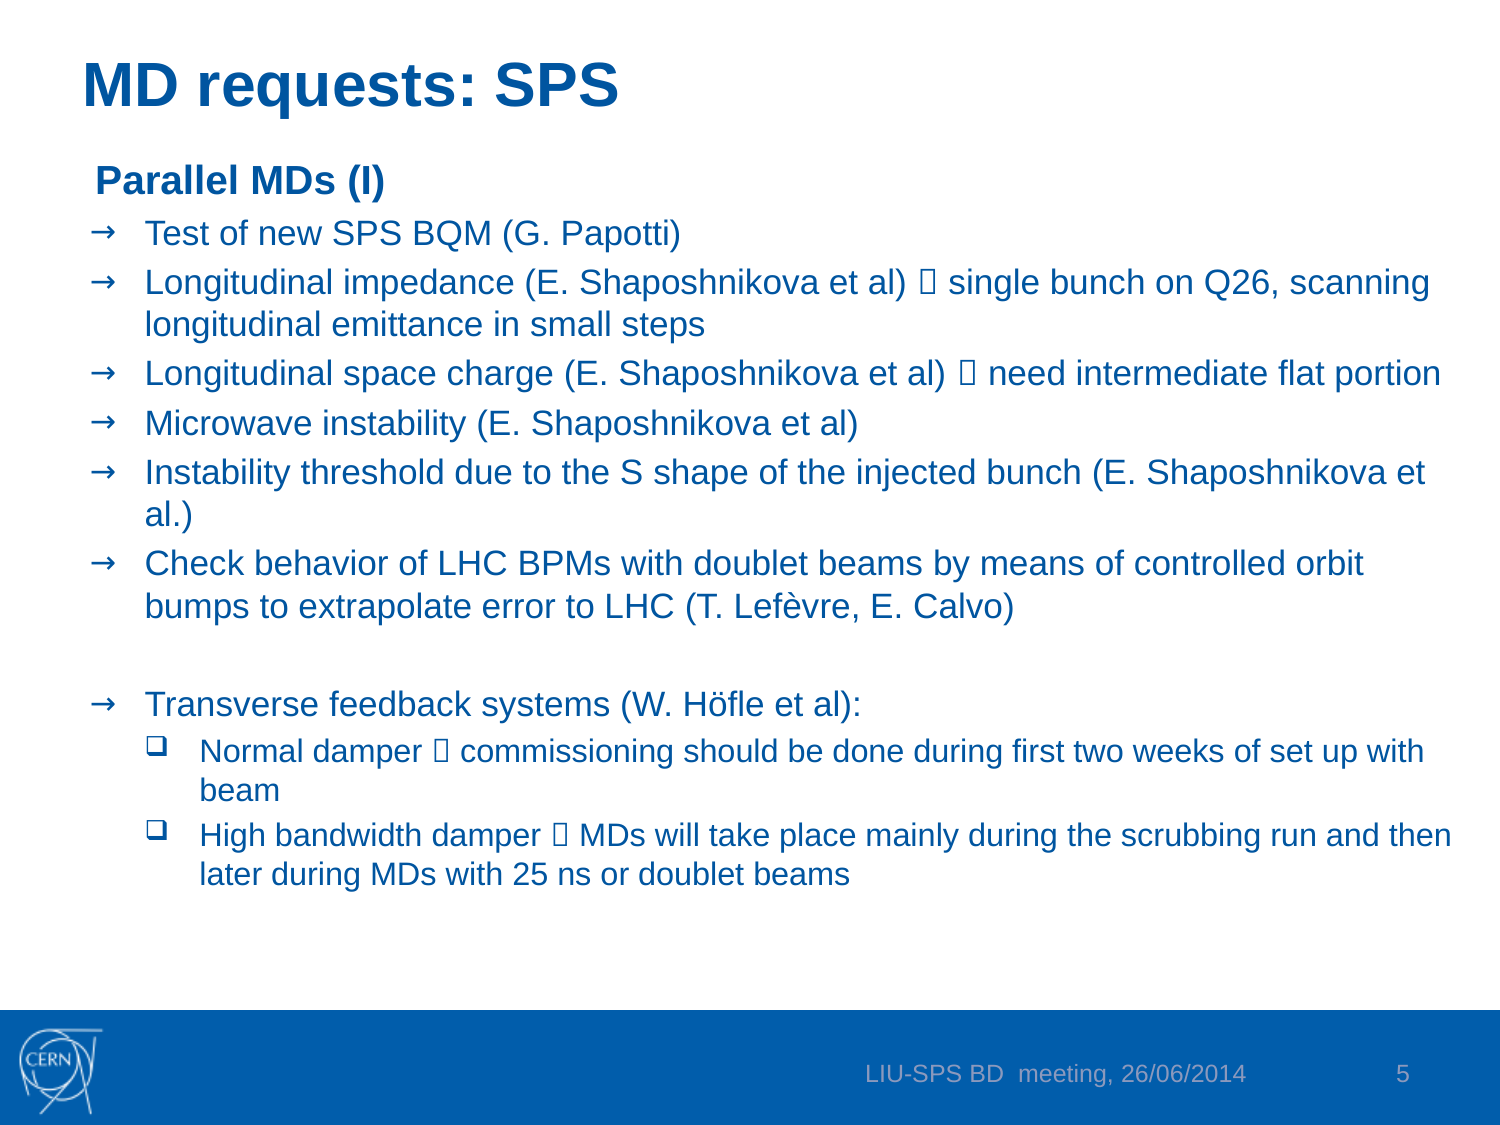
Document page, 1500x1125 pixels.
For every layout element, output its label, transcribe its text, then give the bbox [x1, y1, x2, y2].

title MD requests: SPS [75, 38, 1425, 125]
footer LIU-SPS BD meeting, 26/06/2014 [787, 1042, 1326, 1103]
text_box Parallel MDs (I) Test of new SPS BQM (G. Papotti) Longitudinal impedance (E. Shaposhnikova et al)  single bunch on Q26, scanning longitudinal emittance in small steps Longitudinal space charge (E. Shaposhnikova et al)  need intermediate flat portion Microwave instability (E. Shaposhnikova et al) Instability threshold due to the S shape of the injected bunch (E. Shaposhnikova et al.) Check behavior of LHC BPMs with doublet beams by means of controlled orbit bumps to extrapolate error to LHC (T. Lefèvre, E. Calvo) Transverse feedback systems (W. Höfle et al): Normal damper  commissioning should be done during first two weeks of set up with beam High bandwidth damper  MDs will take place mainly during the scrubbing run and then later during MDs with 25 ns or doublet beams [74, 146, 1475, 927]
slide_number 5 [1342, 1042, 1425, 1103]
